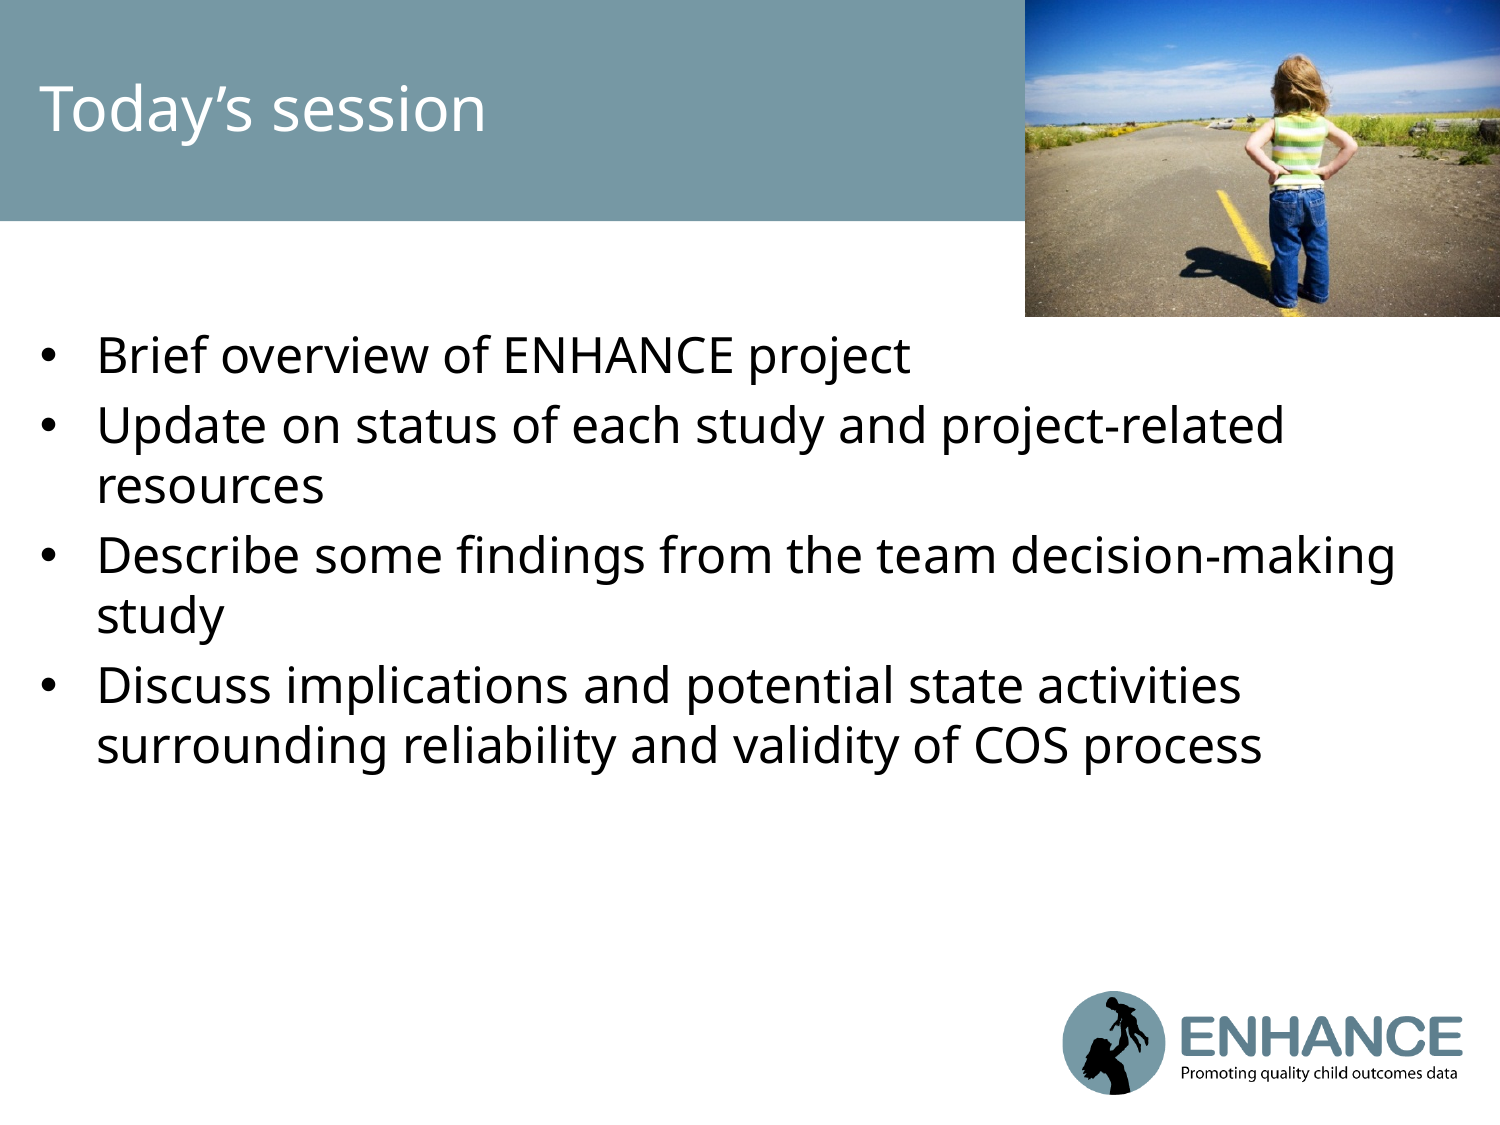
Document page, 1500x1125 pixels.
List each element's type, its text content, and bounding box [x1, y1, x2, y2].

list Brief overview of ENHANCE project Update on status of each study and project-related resources Describe some findings from the team decision-making study Discuss implications and potential state activities surrounding reliability and validity of COS process [24, 316, 1500, 975]
picture [1024, 0, 1500, 317]
picture [1062, 991, 1463, 1100]
title Today’s session [24, 12, 1019, 201]
